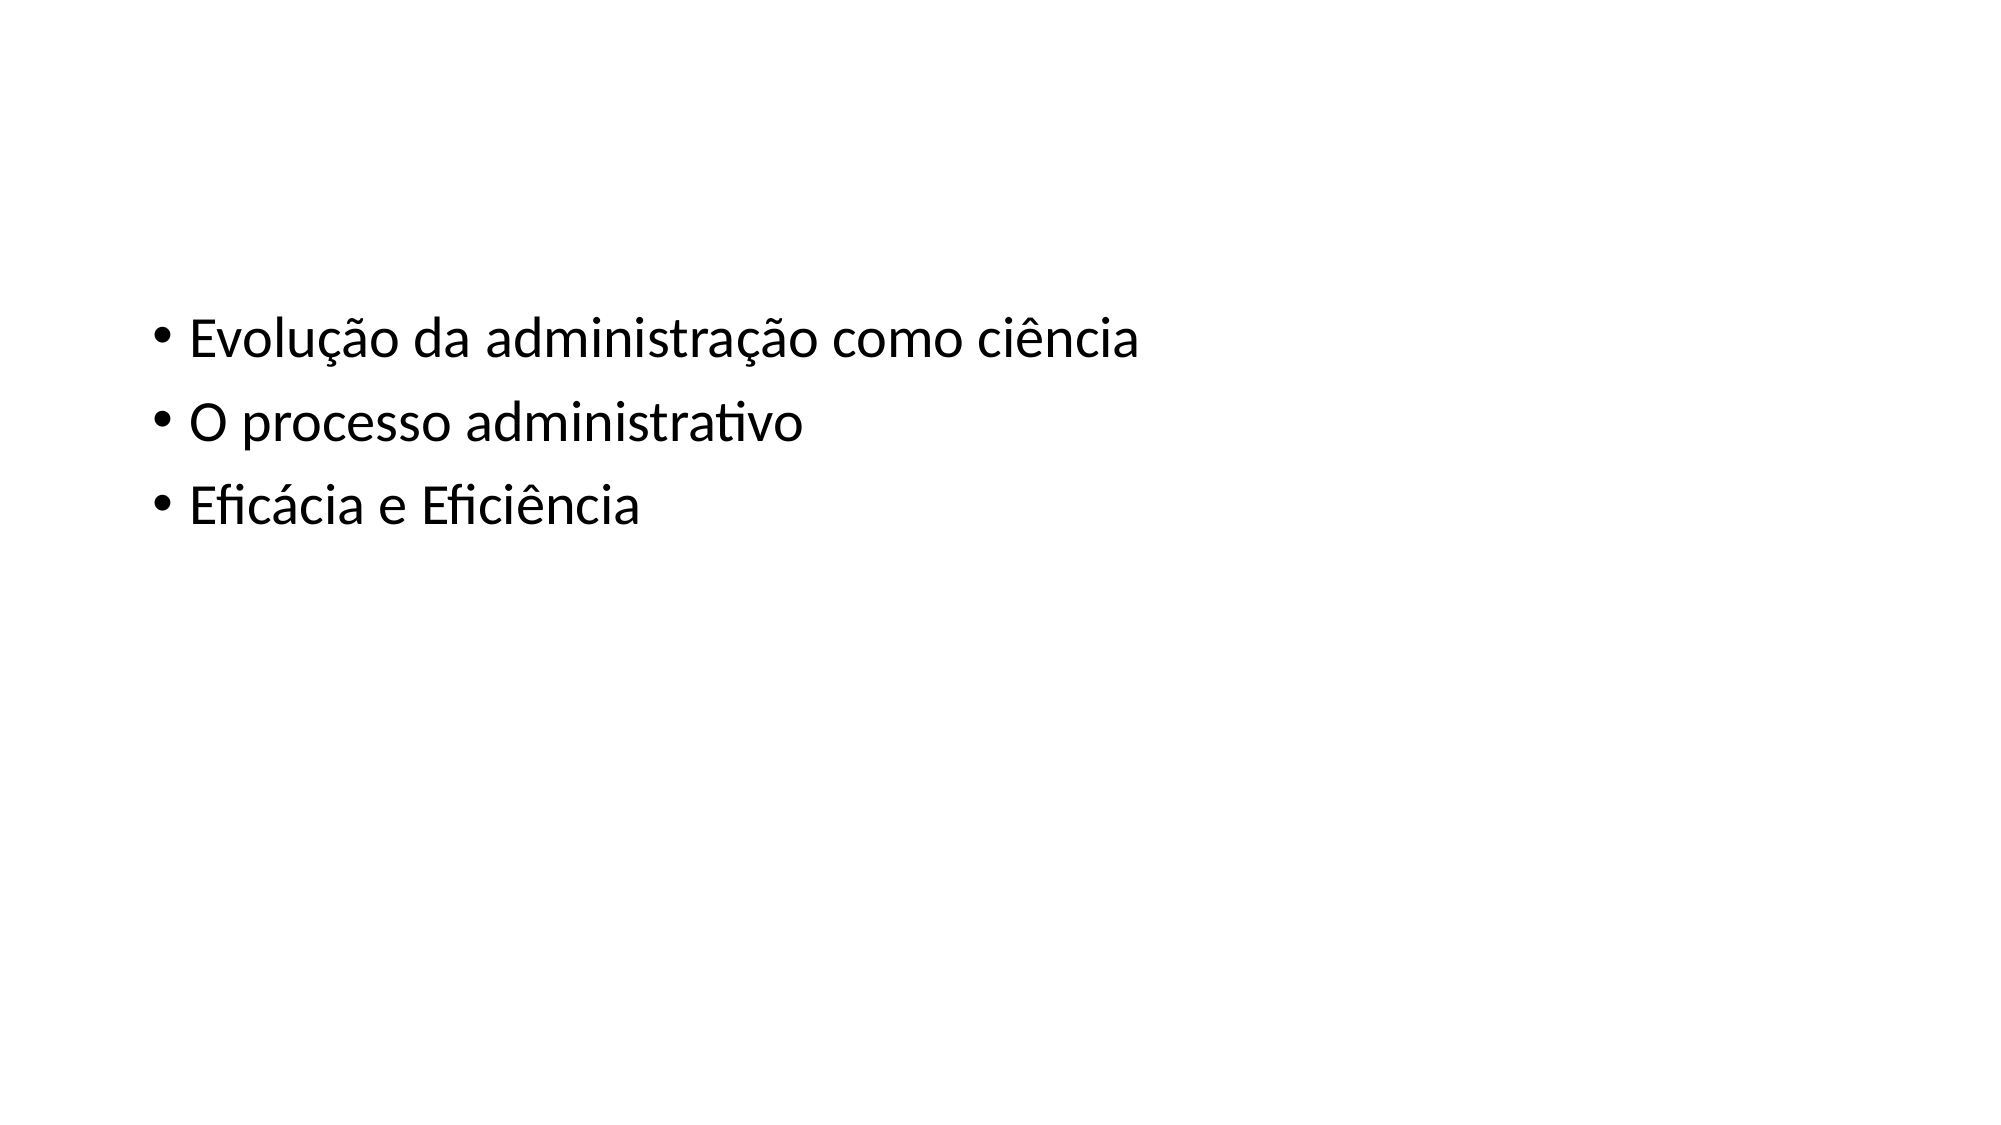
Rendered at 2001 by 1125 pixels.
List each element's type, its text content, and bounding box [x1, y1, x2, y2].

list Evolução da administração como ciência O processo administrativo Eficácia e Eficiência [137, 299, 1863, 1014]
